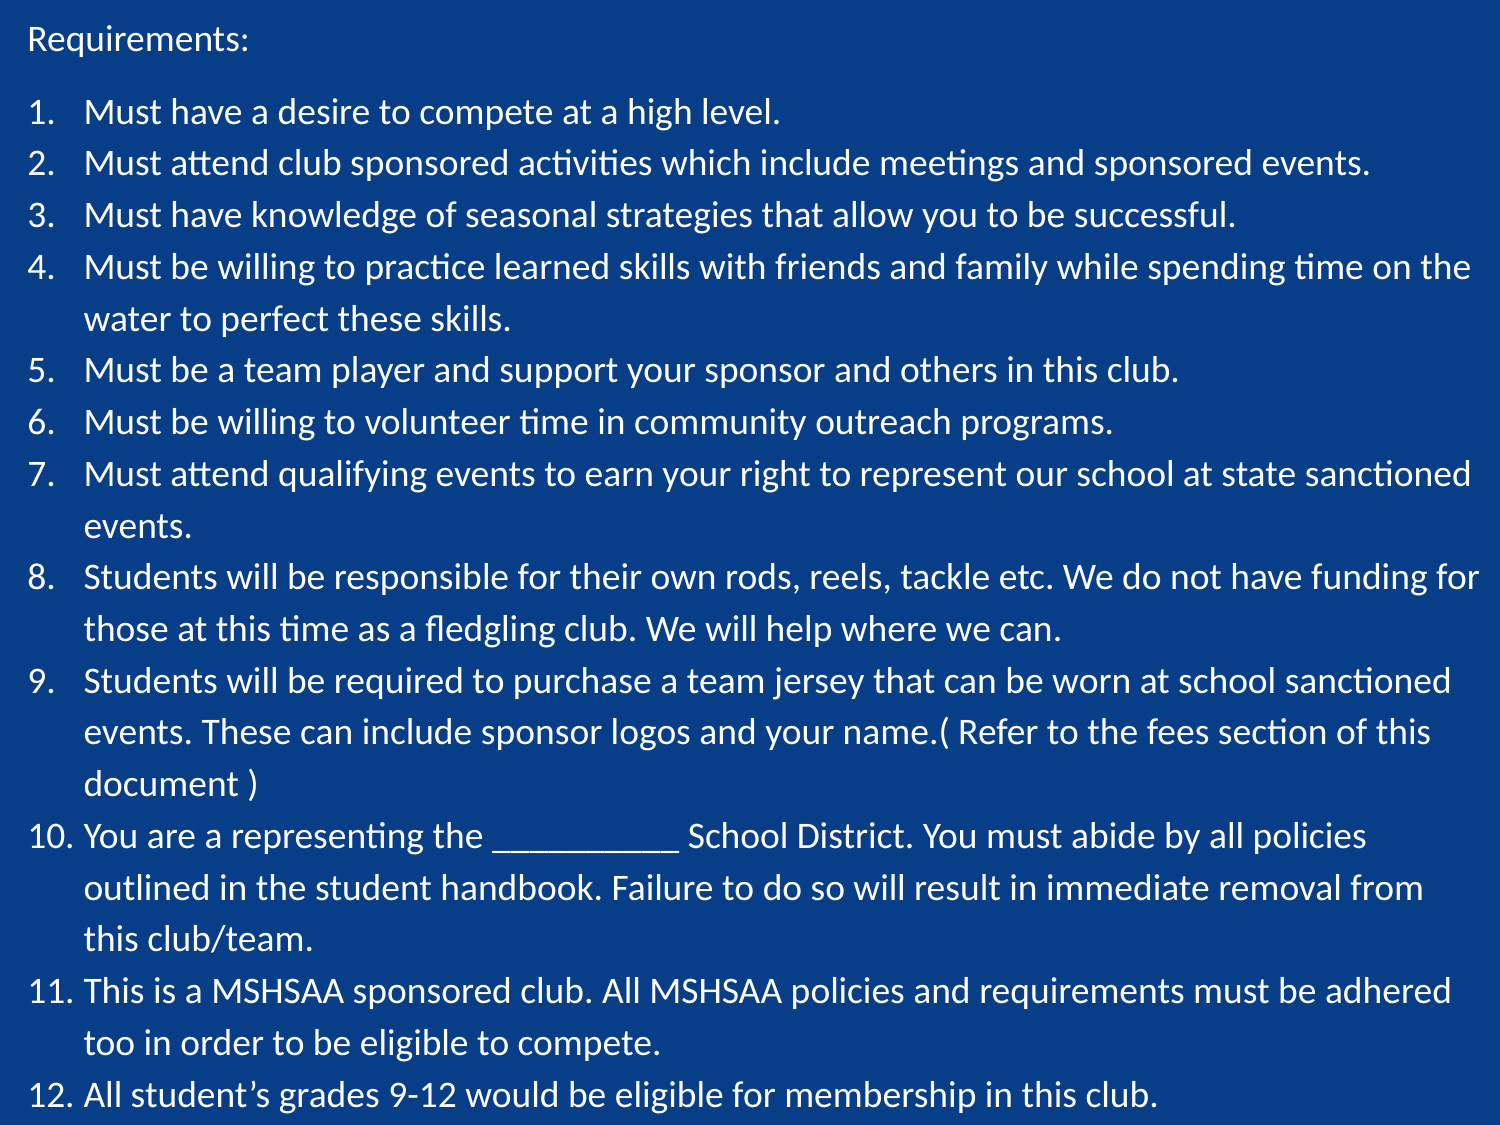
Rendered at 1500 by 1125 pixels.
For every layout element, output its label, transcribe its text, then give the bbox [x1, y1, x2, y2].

text_box Requirements: Must have a desire to compete at a high level. Must attend club sponsored activities which include meetings and sponsored events. Must have knowledge of seasonal strategies that allow you to be successful. Must be willing to practice learned skills with friends and family while spending time on the water to perfect these skills. Must be a team player and support your sponsor and others in this club. Must be willing to volunteer time in community outreach programs. Must attend qualifying events to earn your right to represent our school at state sanctioned events. Students will be responsible for their own rods, reels, tackle etc. We do not have funding for those at this time as a fledgling club. We will help where we can. Students will be required to purchase a team jersey that can be worn at school sanctioned events. These can include sponsor logos and your name.( Refer to the fees section of this document ) You are a representing the __________ School District. You must abide by all policies outlined in the student handbook. Failure to do so will result in immediate removal from this club/team. This is a MSHSAA sponsored club. All MSHSAA policies and requirements must be adhered too in order to be eligible to compete. All student’s grades 9-12 would be eligible for membership in this club. [12, 0, 1500, 1122]
